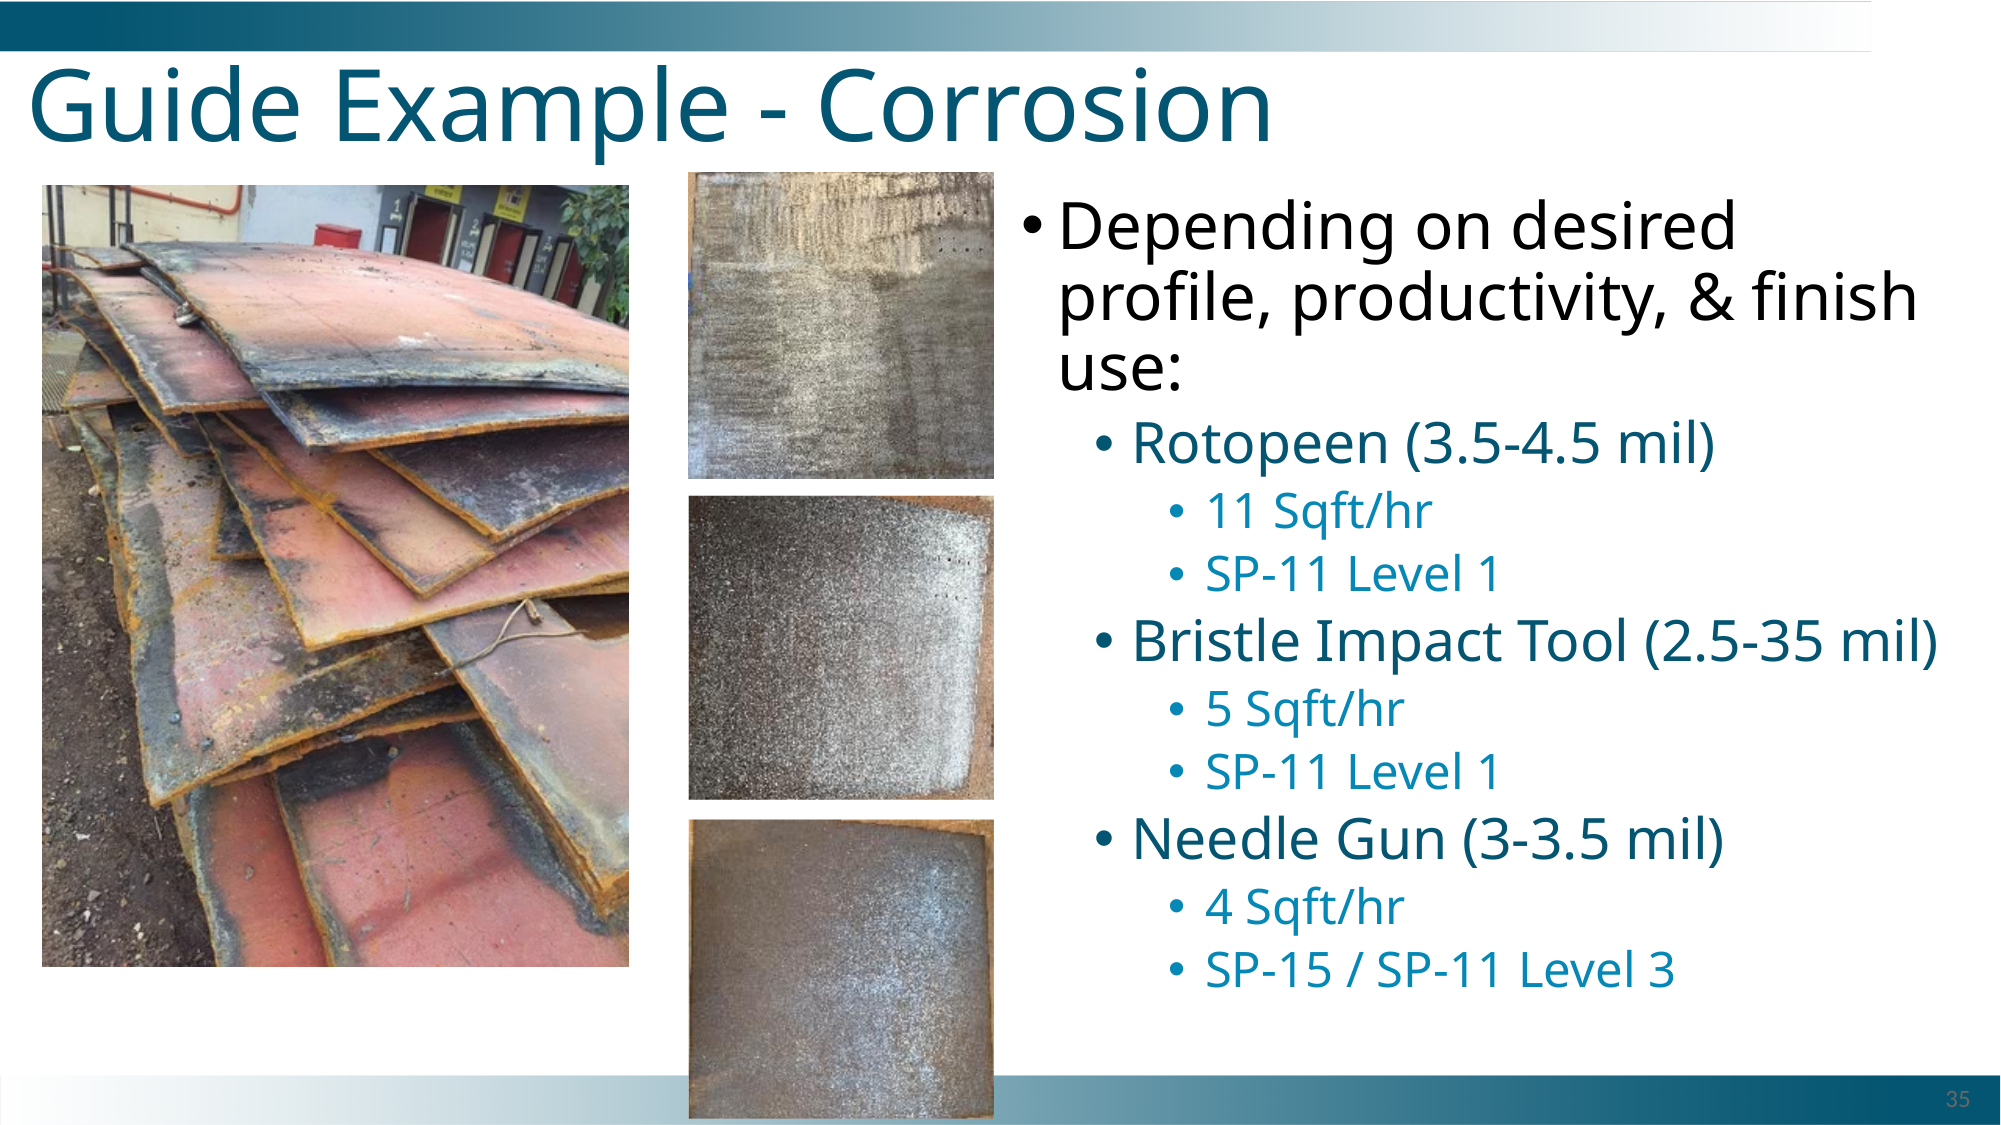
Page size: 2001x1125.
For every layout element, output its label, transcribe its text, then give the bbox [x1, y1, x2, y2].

picture [688, 495, 994, 800]
picture [0, 0, 1965, 967]
title Guide Example - Corrosion [11, 35, 1737, 171]
slide_number 35 [1535, 1067, 1986, 1125]
picture [0, 819, 2001, 1125]
list Depending on desired profile, productivity, & finish use: Rotopeen (3.5-4.5 mil) 11 Sqft/hr SP-11 Level 1 Bristle Impact Tool (2.5-35 mil) 5 Sqft/hr SP-11 Level 1 Needle Gun (3-3.5 mil) 4 Sqft/hr SP-15 / SP-11 Level 3 [1006, 185, 1958, 1021]
